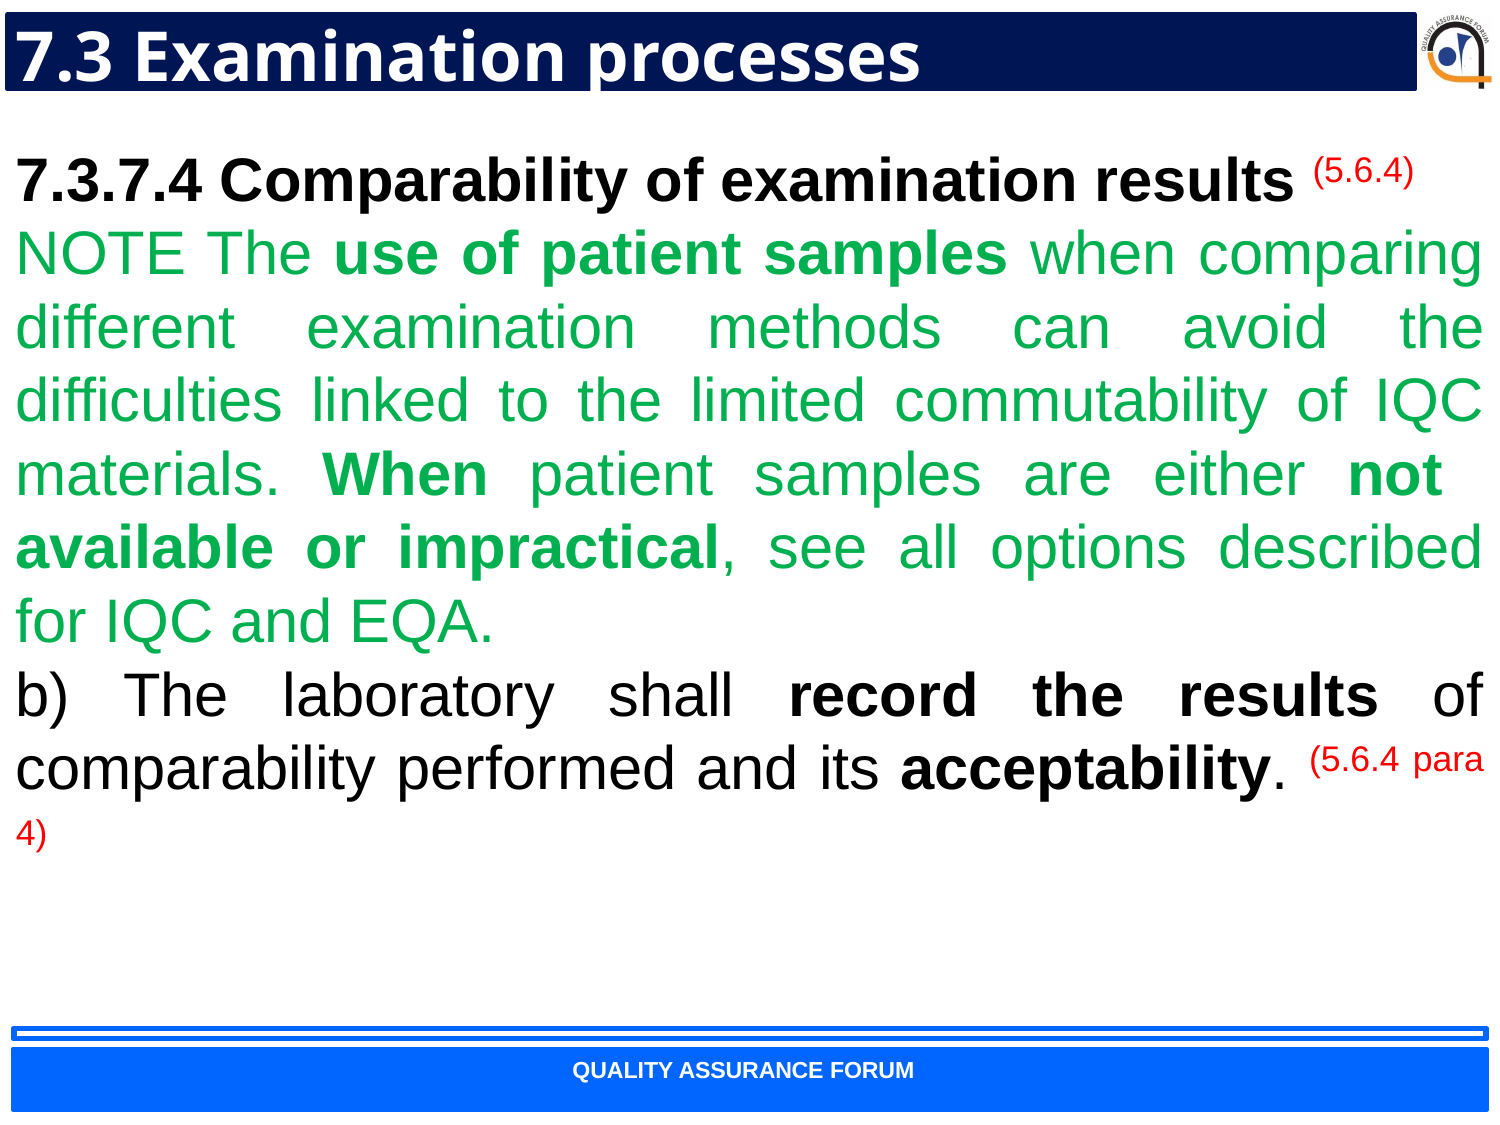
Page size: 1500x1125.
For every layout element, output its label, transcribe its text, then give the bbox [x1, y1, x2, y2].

title 7.3 Examination processes [15, 12, 1485, 97]
list 7.3.7.4 Comparability of examination results (5.6.4) NOTE The use of patient samples when comparing different examination methods can avoid the difficulties linked to the limited commutability of IQC materials. When patient samples are either not available or impractical, see all options described for IQC and EQA. b) The laboratory shall record the results of comparability performed and its acceptability. (5.6.4 para 4) [15, 139, 1484, 884]
